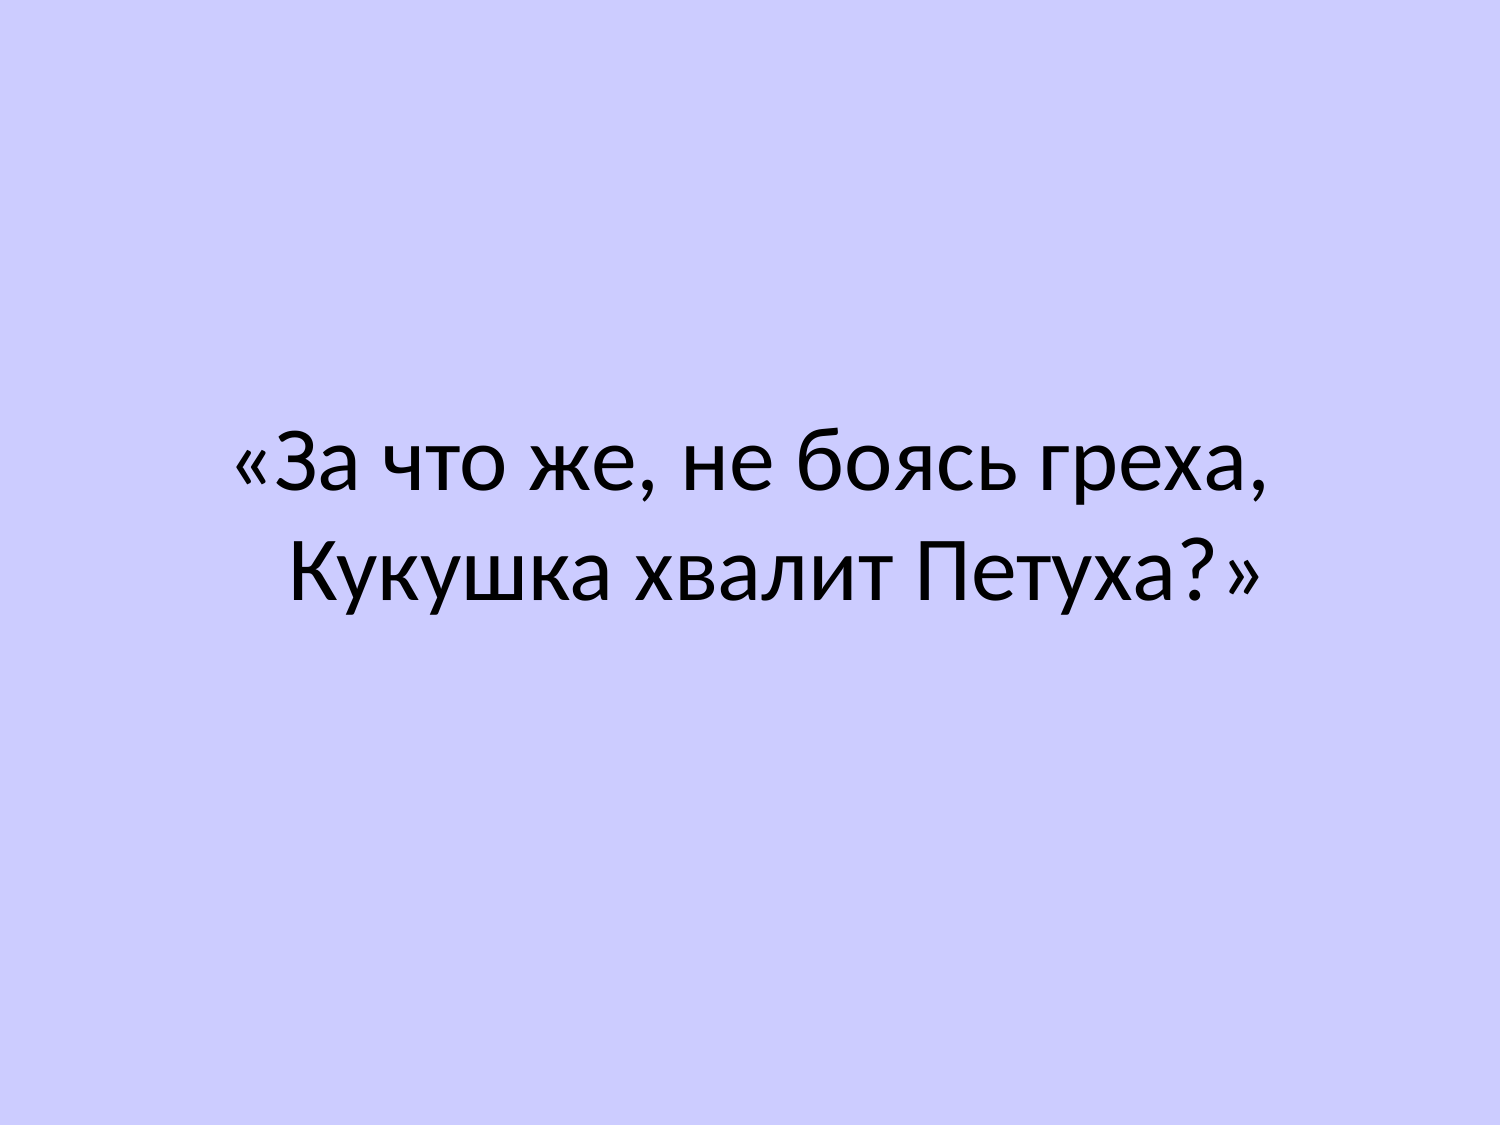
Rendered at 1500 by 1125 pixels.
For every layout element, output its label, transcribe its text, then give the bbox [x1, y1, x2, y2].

list «За что же, не боясь греха, Кукушка хвалит Петуха?» [75, 262, 1425, 1005]
